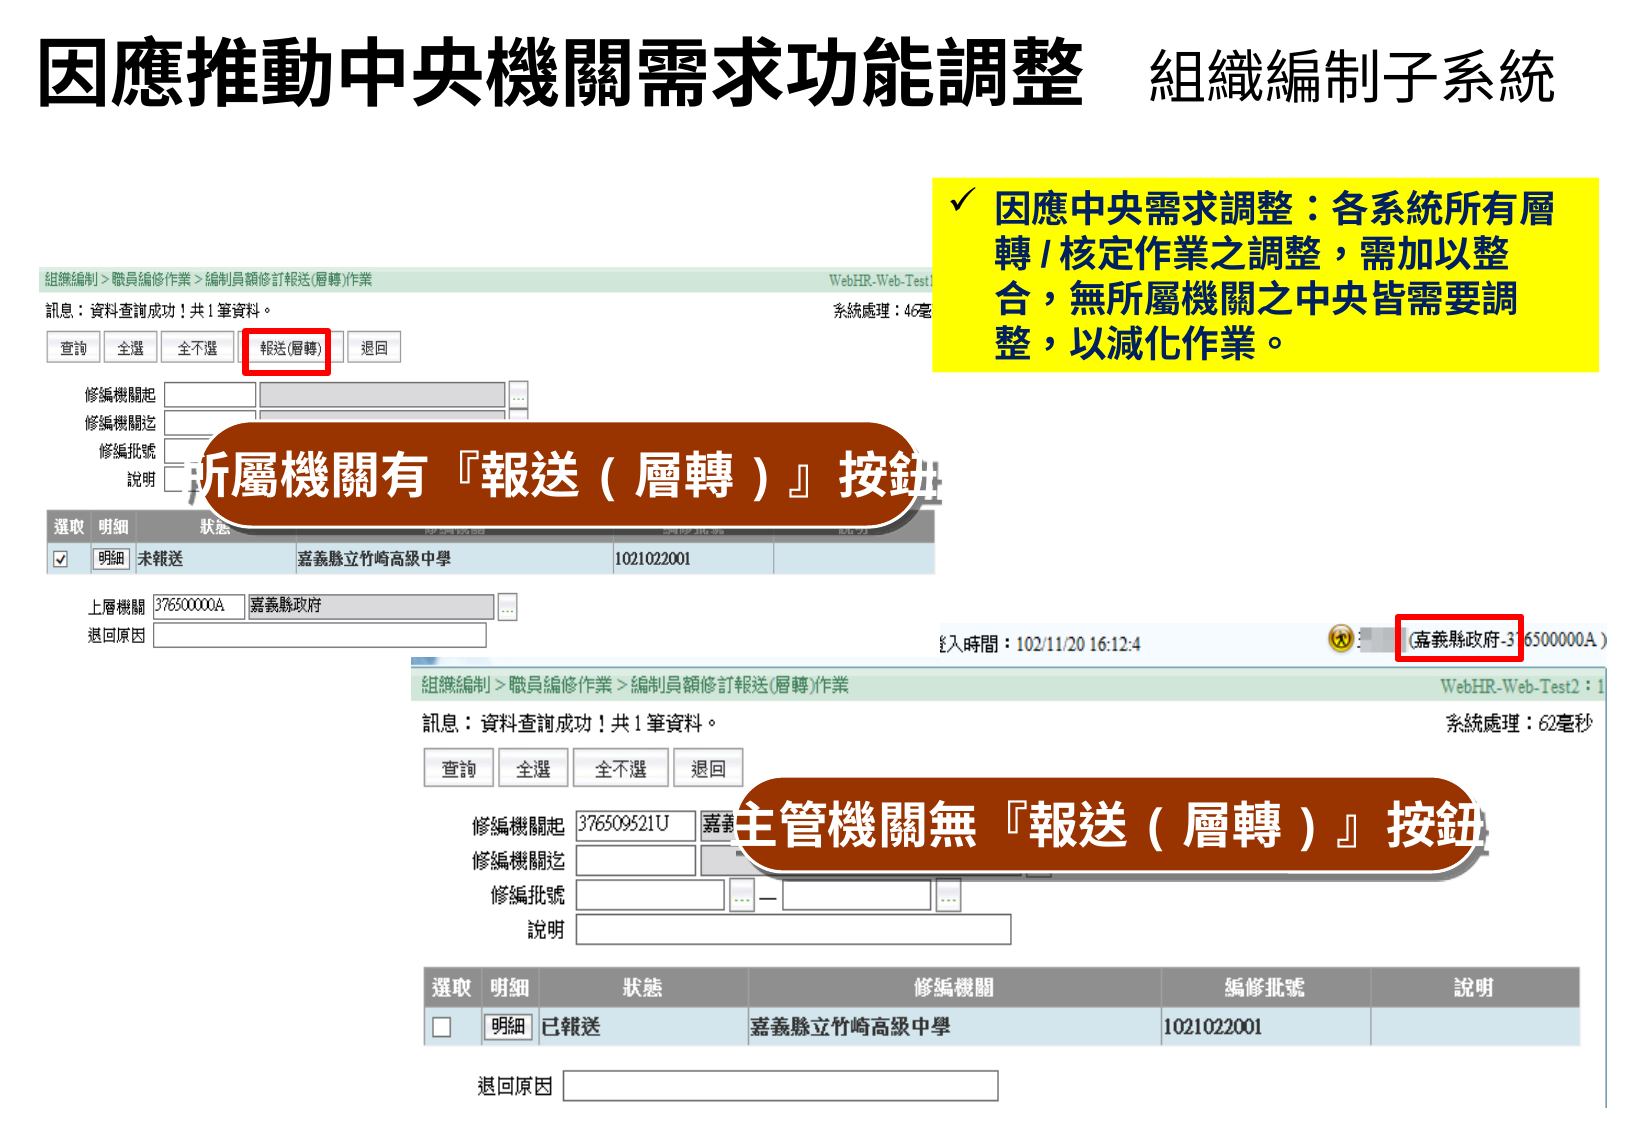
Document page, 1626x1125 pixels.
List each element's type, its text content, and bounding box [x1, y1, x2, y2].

text_box 因應中央需求調整：各系統所有層轉/核定作業之調整，需加以整合，無所屬機關之中央皆需要調整，以減化作業。 [932, 177, 1599, 373]
text_box 因應推動中央機關需求功能調整 [21, 22, 1173, 119]
text_box 組織編制子系統 [1173, 32, 1607, 118]
picture [39, 266, 1607, 1108]
text_box [1396, 615, 1523, 621]
